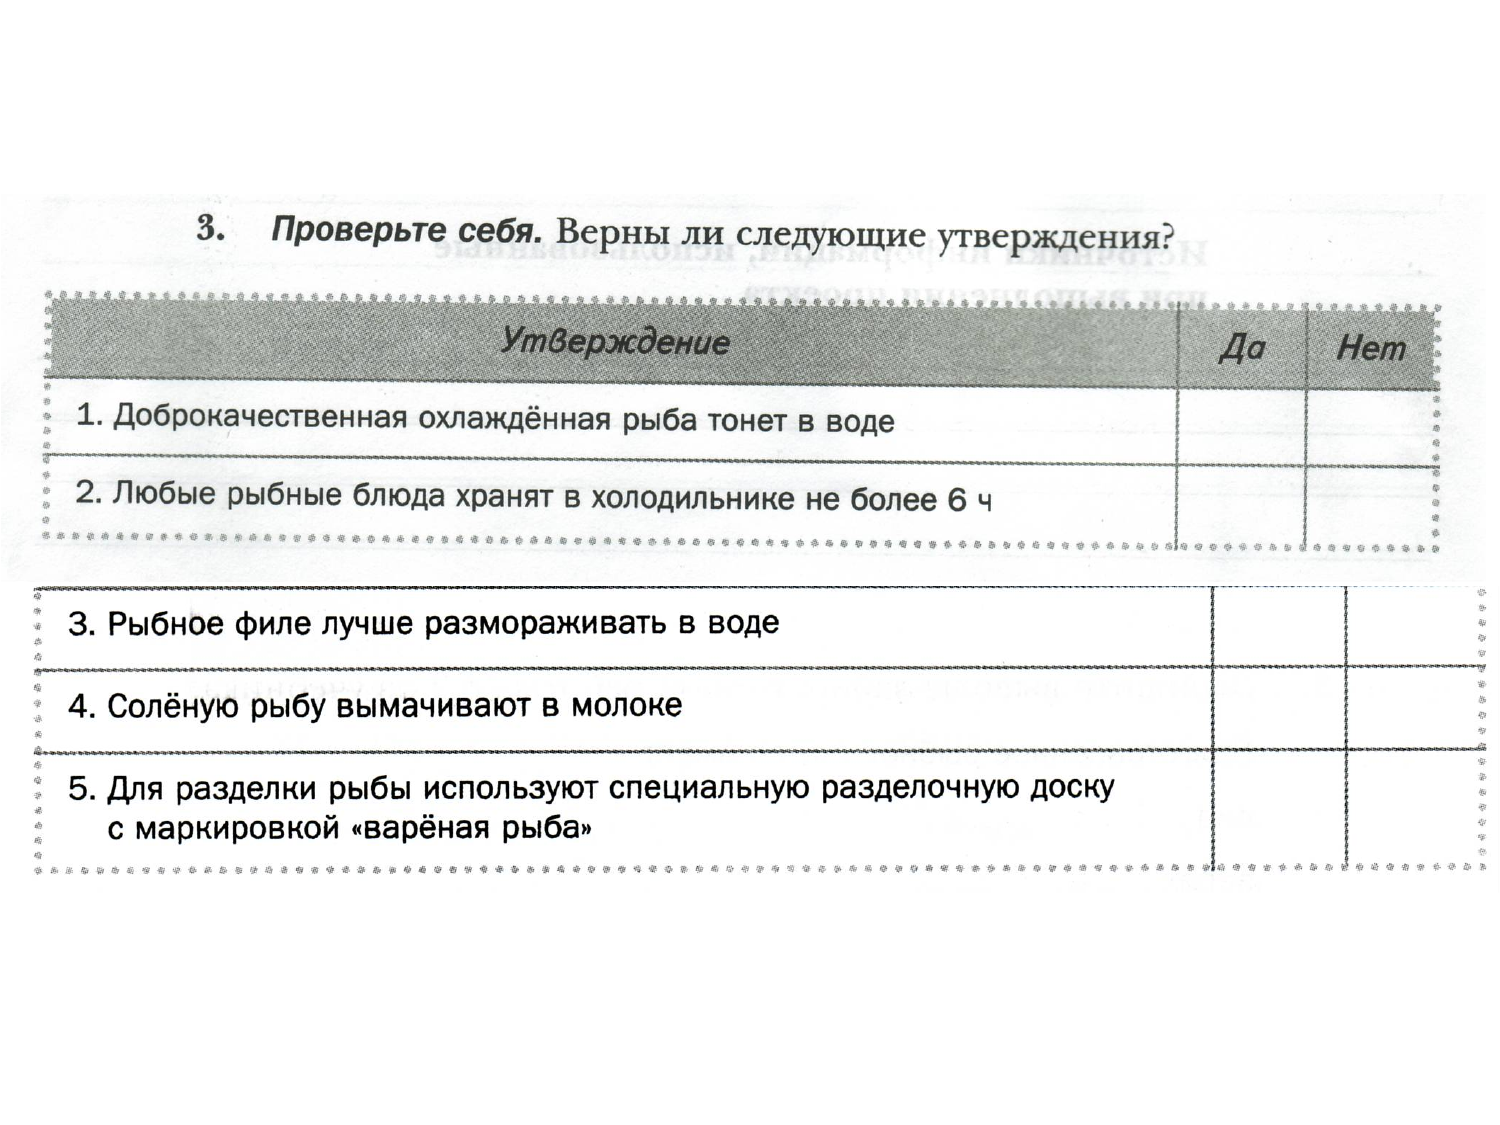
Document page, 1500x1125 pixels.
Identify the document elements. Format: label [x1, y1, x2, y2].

picture [13, 585, 1500, 894]
list [1, 193, 1486, 583]
